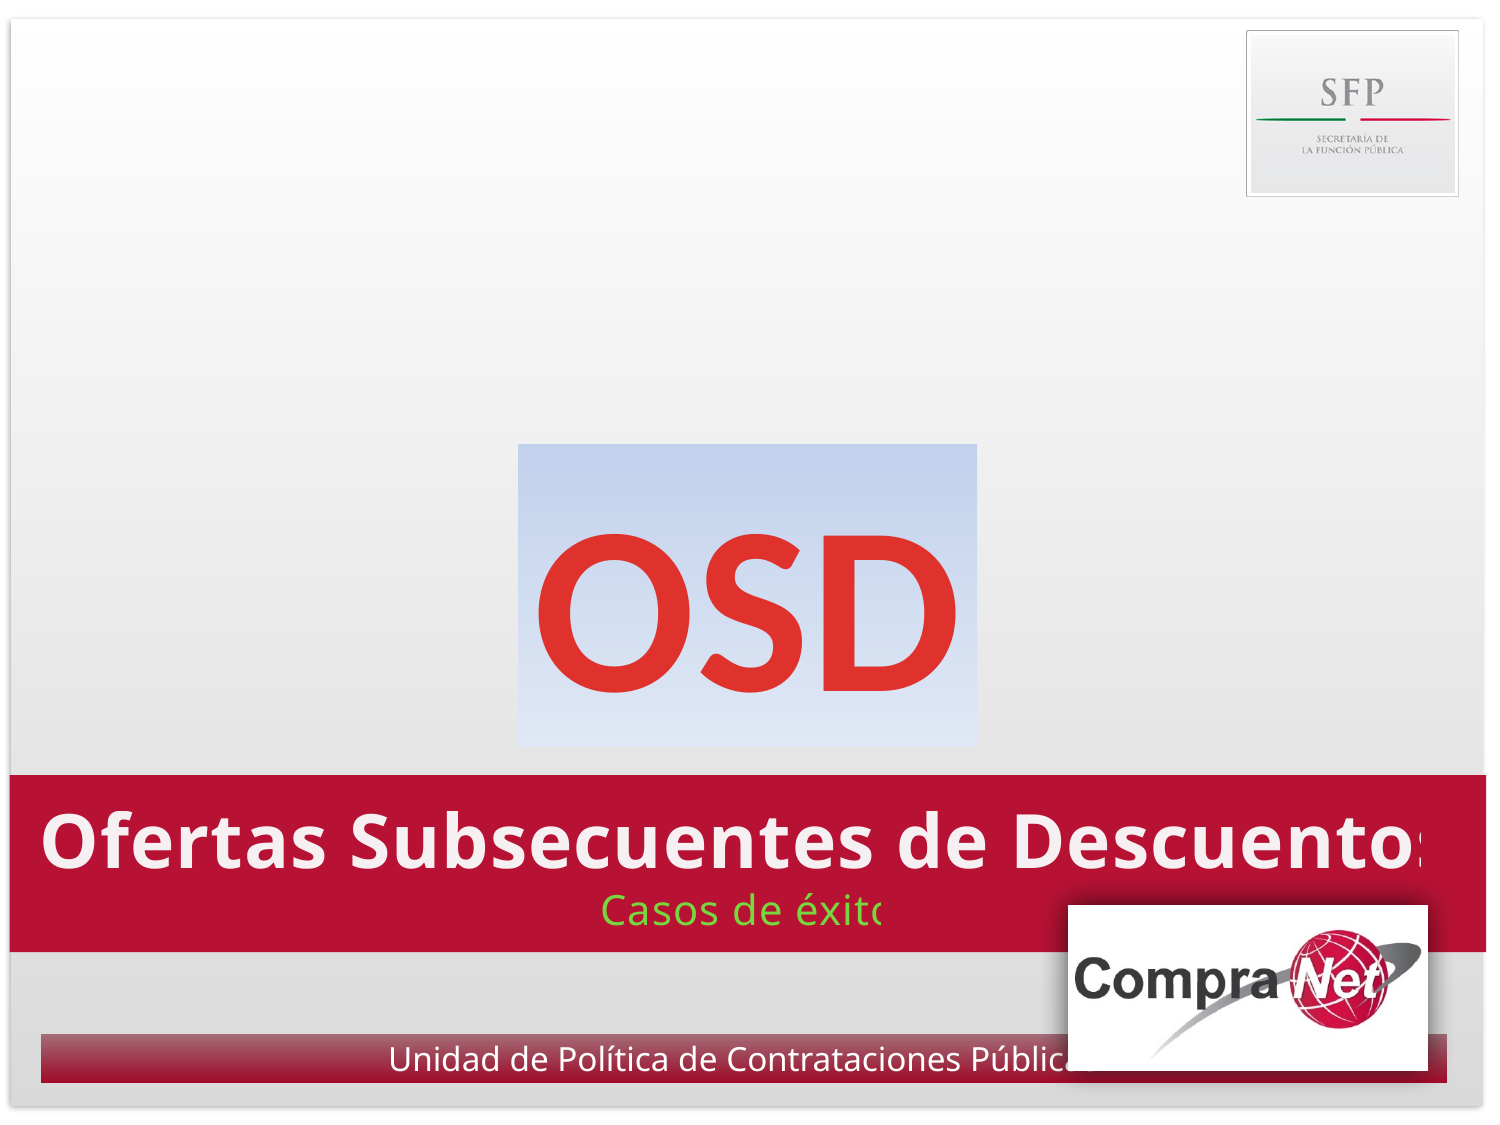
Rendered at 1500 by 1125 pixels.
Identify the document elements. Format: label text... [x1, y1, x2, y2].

text_box OSD [518, 444, 978, 747]
picture [1068, 904, 1428, 1071]
picture [1246, 30, 1459, 197]
text_box Ofertas Subsecuentes de Descuentos Casos de éxito [8, 773, 1488, 954]
